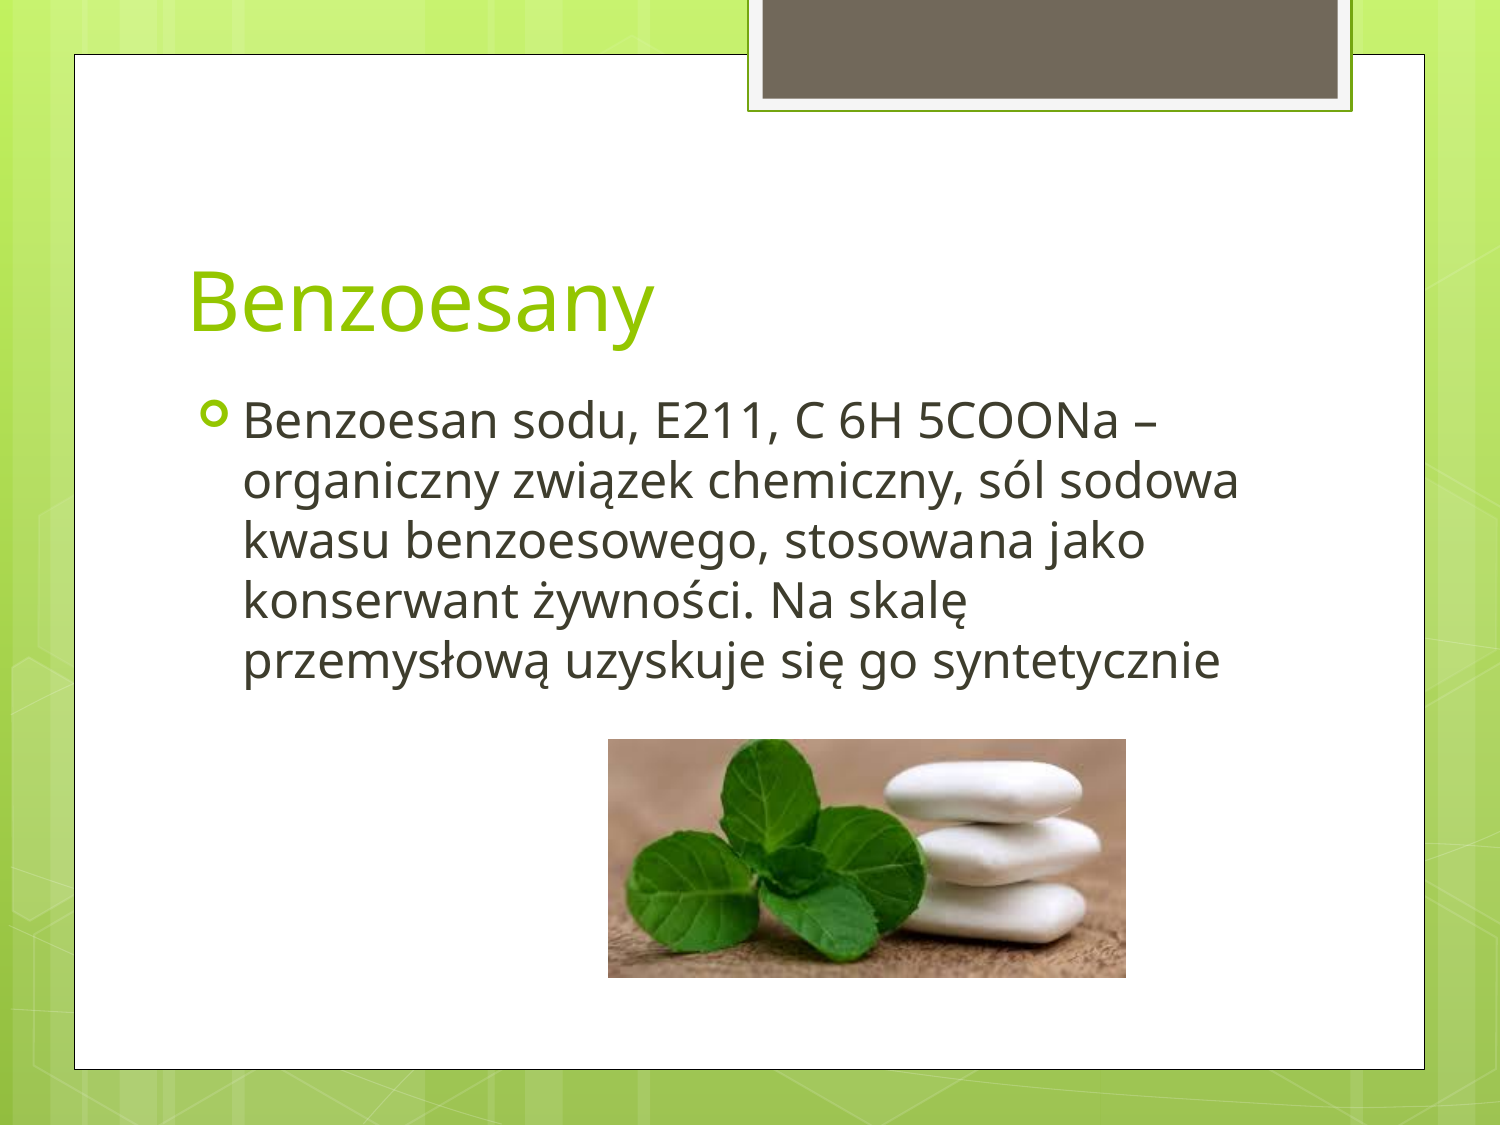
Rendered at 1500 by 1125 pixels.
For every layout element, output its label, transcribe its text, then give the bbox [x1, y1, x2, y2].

title Benzoesany [171, 168, 1324, 357]
picture [607, 739, 1126, 978]
list Benzoesan sodu, E211, C 6H 5COONa – organiczny związek chemiczny, sól sodowa kwasu benzoesowego, stosowana jako konserwant żywności. Na skalę przemysłową uzyskuje się go syntetycznie [171, 381, 1283, 957]
